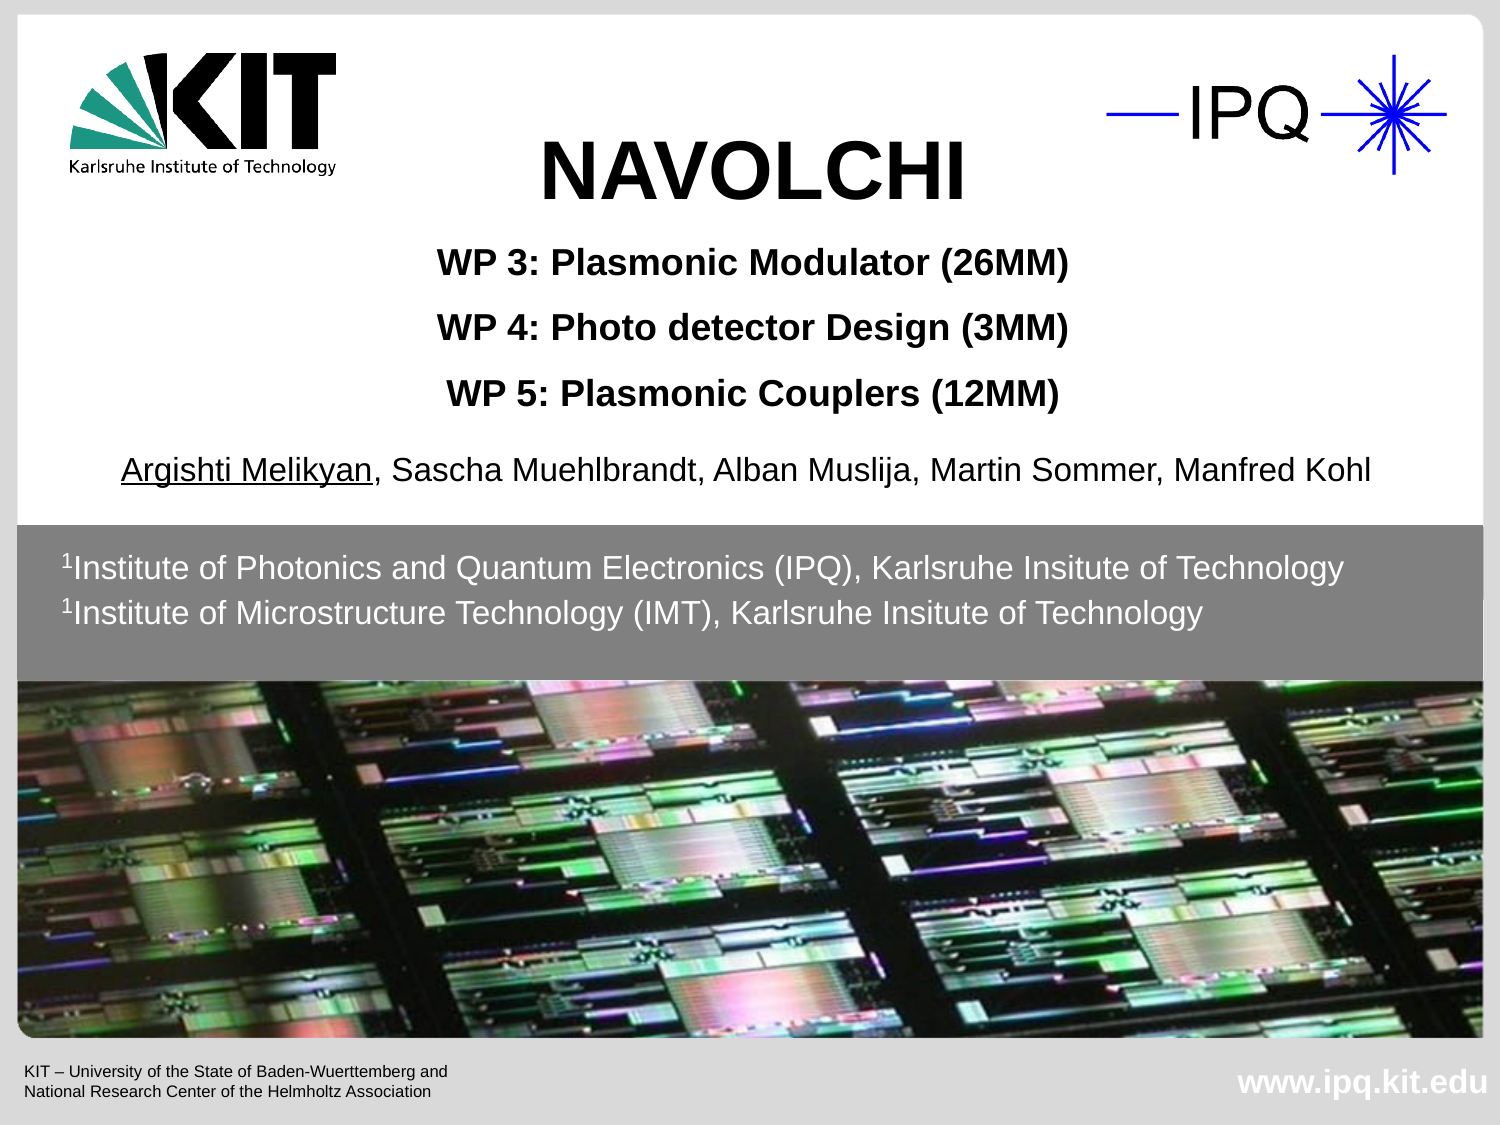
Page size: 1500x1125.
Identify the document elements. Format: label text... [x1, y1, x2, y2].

picture [0, 0, 1500, 1125]
text_box Argishti Melikyan, Sascha Muehlbrandt, Alban Muslija, Martin Sommer, Manfred Kohl [65, 424, 1439, 512]
text_box NAVOLCHI WP 3: Plasmonic Modulator (26MM) WP 4: Photo detector Design (3MM) WP 5: Plasmonic Couplers (12MM) [65, 184, 1442, 358]
text_box 1Institute of Photonics and Quantum Electronics (IPQ), Karlsruhe Insitute of Technology 1Institute of Microstructure Technology (IMT), Karlsruhe Insitute of Technology [46, 535, 1423, 680]
